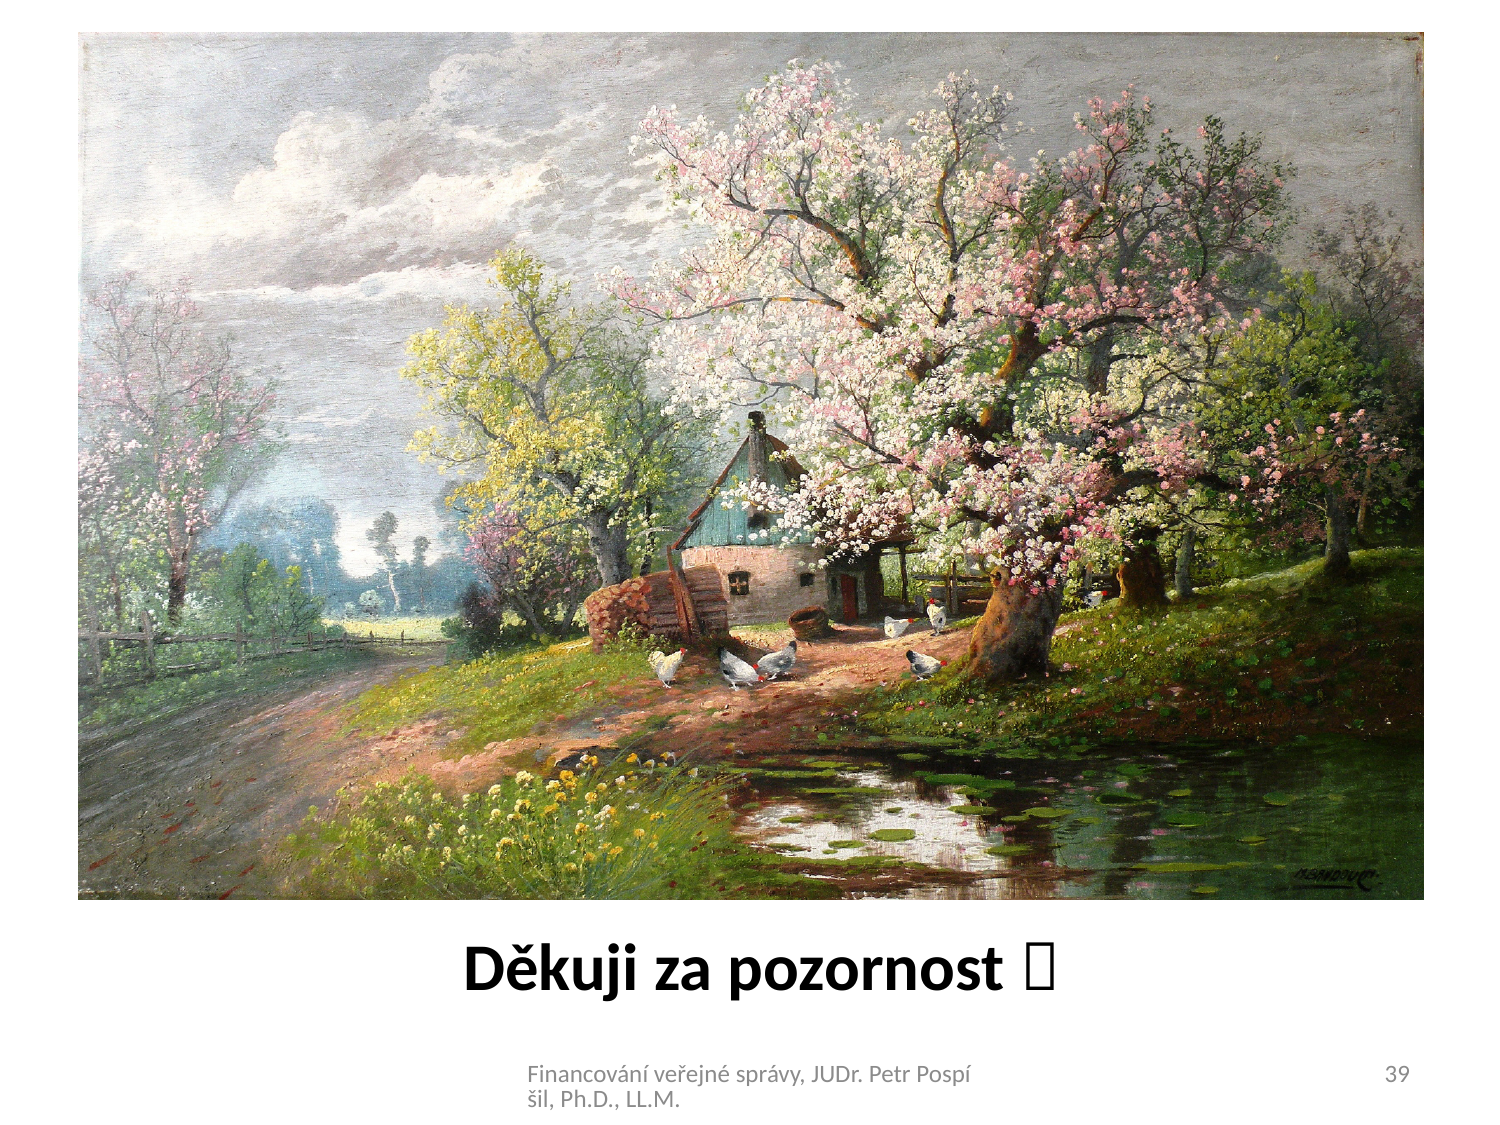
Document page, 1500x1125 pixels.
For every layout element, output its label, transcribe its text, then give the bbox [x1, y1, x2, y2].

footer Financování veřejné správy, JUDr. Petr Pospíšil, Ph.D., LL.M. [512, 1042, 988, 1103]
picture [78, 32, 1424, 900]
text_box Děkuji za pozornost  [123, 916, 1400, 1012]
slide_number 39 [1074, 1042, 1425, 1103]
